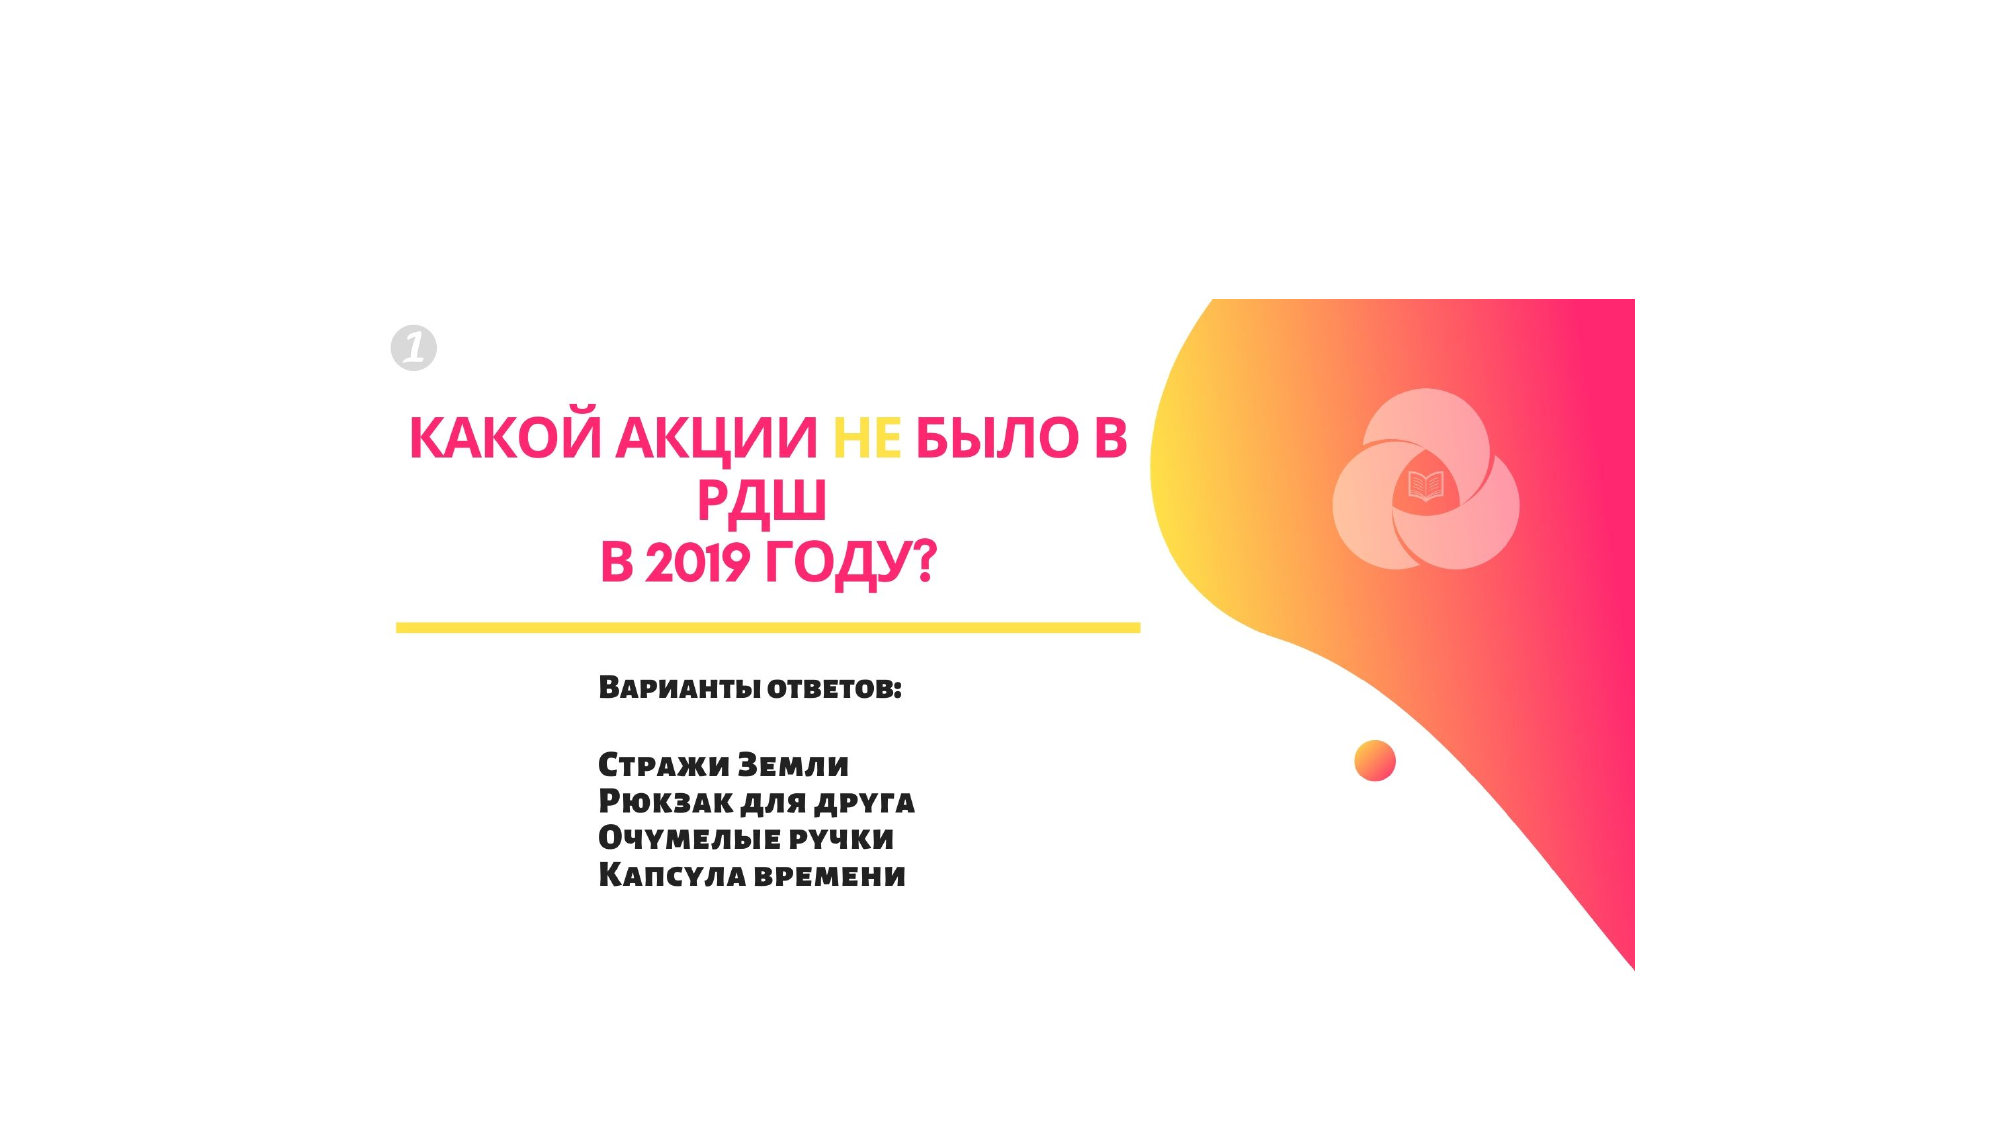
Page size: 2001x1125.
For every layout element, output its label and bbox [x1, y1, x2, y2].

list [365, 299, 1635, 1014]
